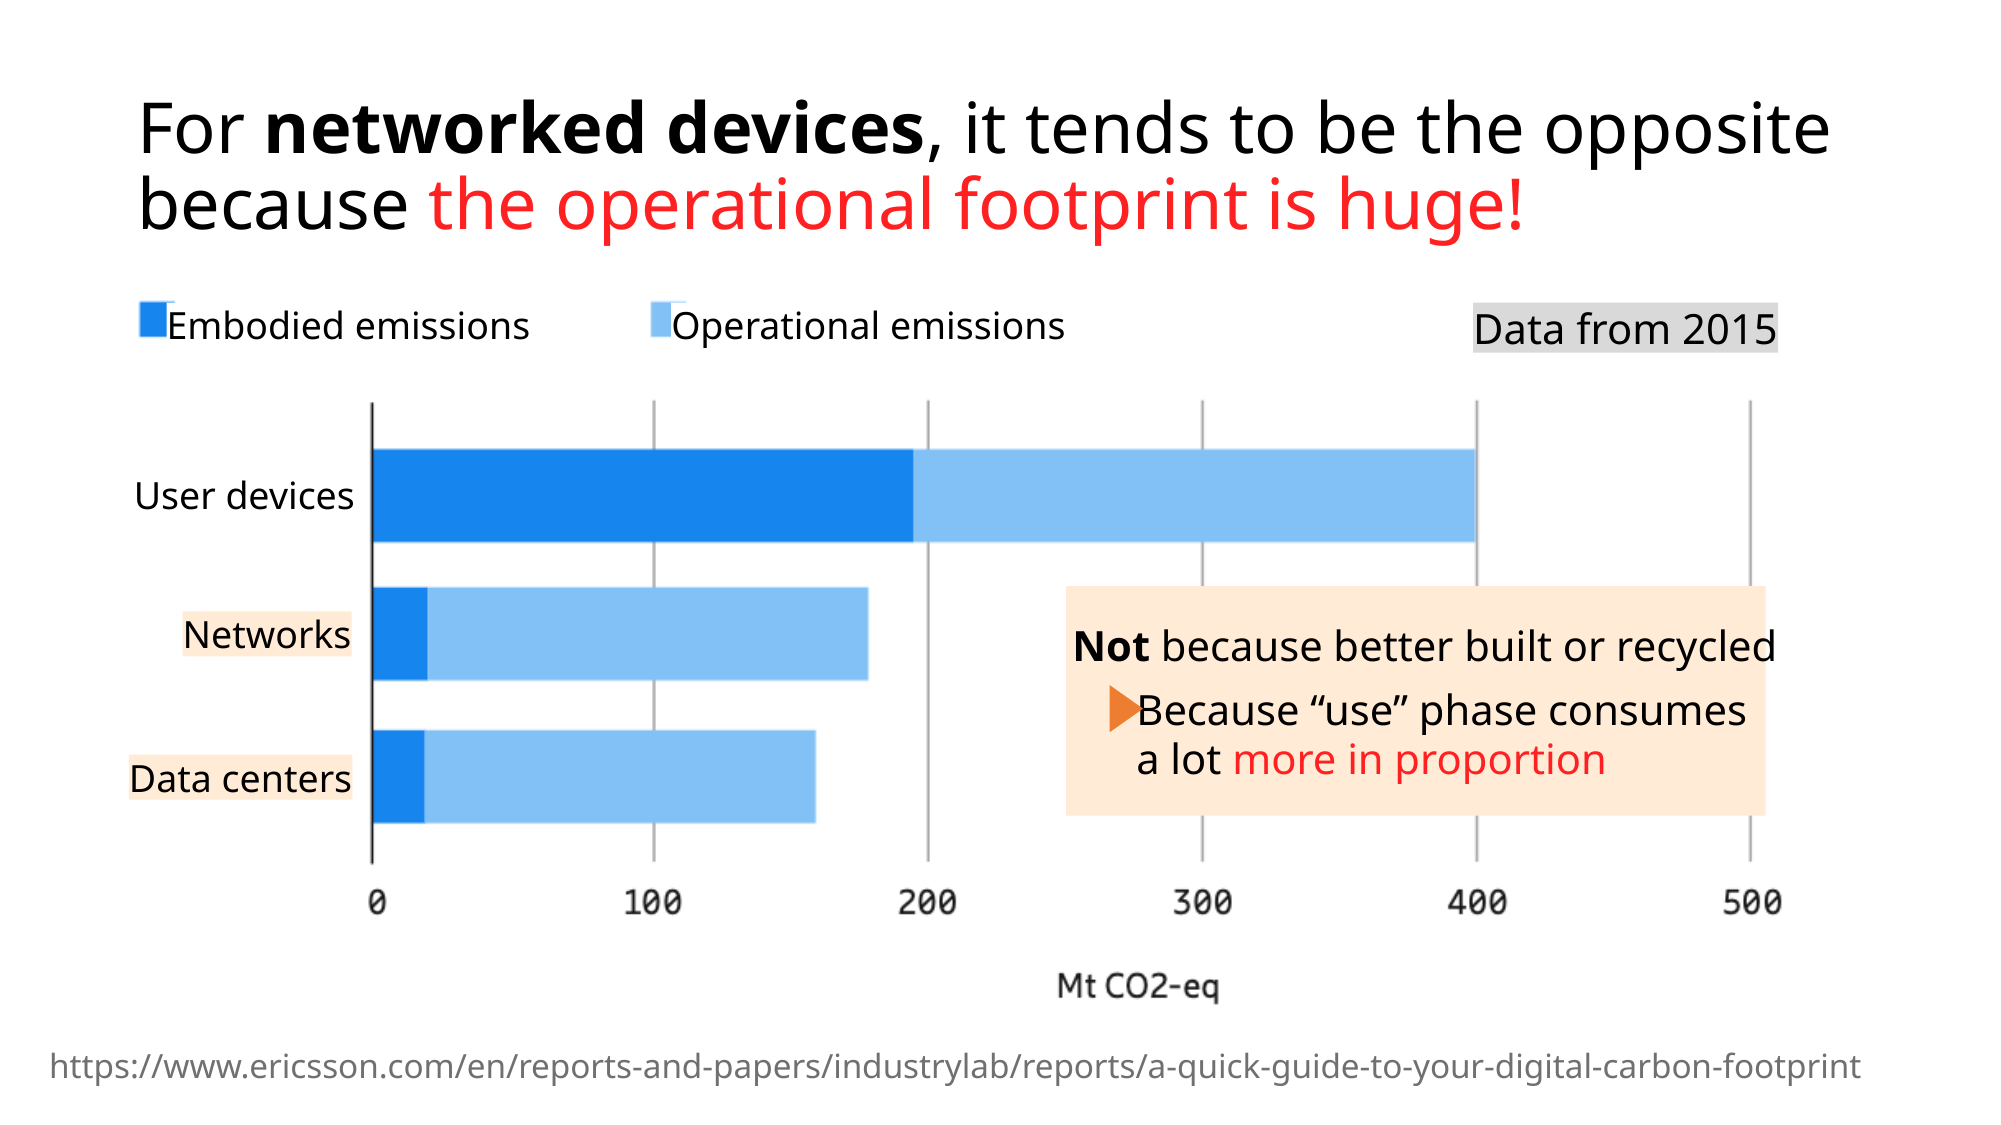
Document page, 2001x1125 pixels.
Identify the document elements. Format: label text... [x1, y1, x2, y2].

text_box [1066, 585, 1766, 816]
text_box https://www.ericsson.com/en/reports-and-papers/industrylab/reports/a-quick-guide-to-your-digital-carbon-footprint [49, 1045, 136, 1086]
picture [127, 292, 1816, 1011]
text_box https://www.ericsson.com/en/reports-and-papers/industrylab/reports/a-quick-guide-to-your-digital-carbon-footprint [1767, 1045, 1865, 1086]
text_box [136, 1036, 1767, 1095]
title For networked devices, it tends to be the opposite because the operational footprint is huge! [137, 59, 1863, 278]
